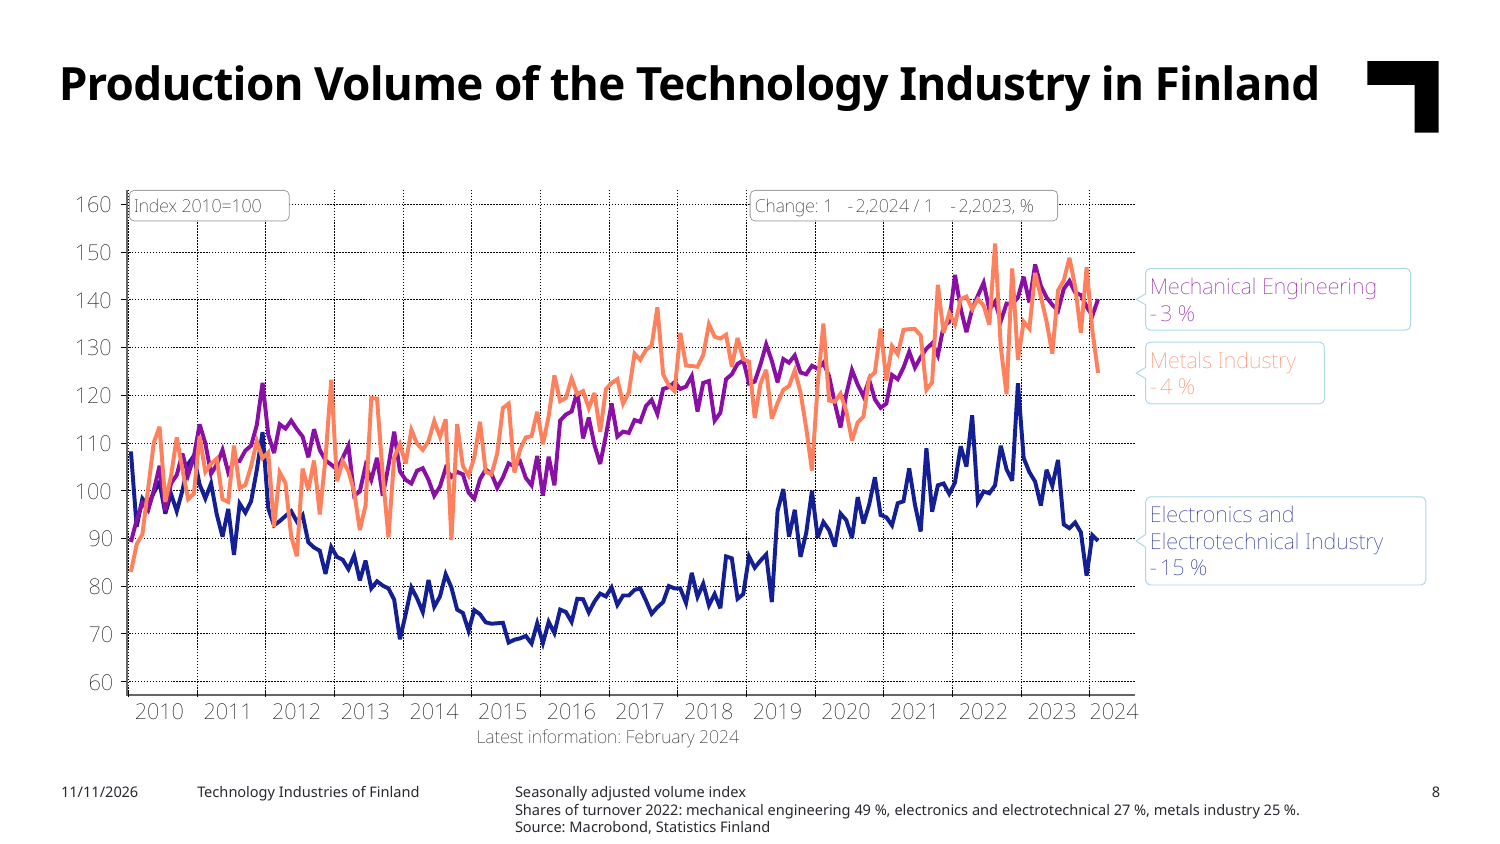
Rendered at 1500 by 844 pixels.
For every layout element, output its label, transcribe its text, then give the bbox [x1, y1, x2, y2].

list Production Volume of the Technology Industry in Finland [41, 46, 1353, 153]
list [66, 181, 1435, 761]
slide_number 8 [1412, 775, 1456, 803]
list Seasonally adjusted volume index Shares of turnover 2022: mechanical engineering 49 %, electronics and electrotechnical 27 %, metals industry 25 %. Source: Macrobond, Statistics Finland [500, 775, 1412, 803]
footer Technology Industries of Finland [182, 775, 474, 803]
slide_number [46, 775, 182, 803]
